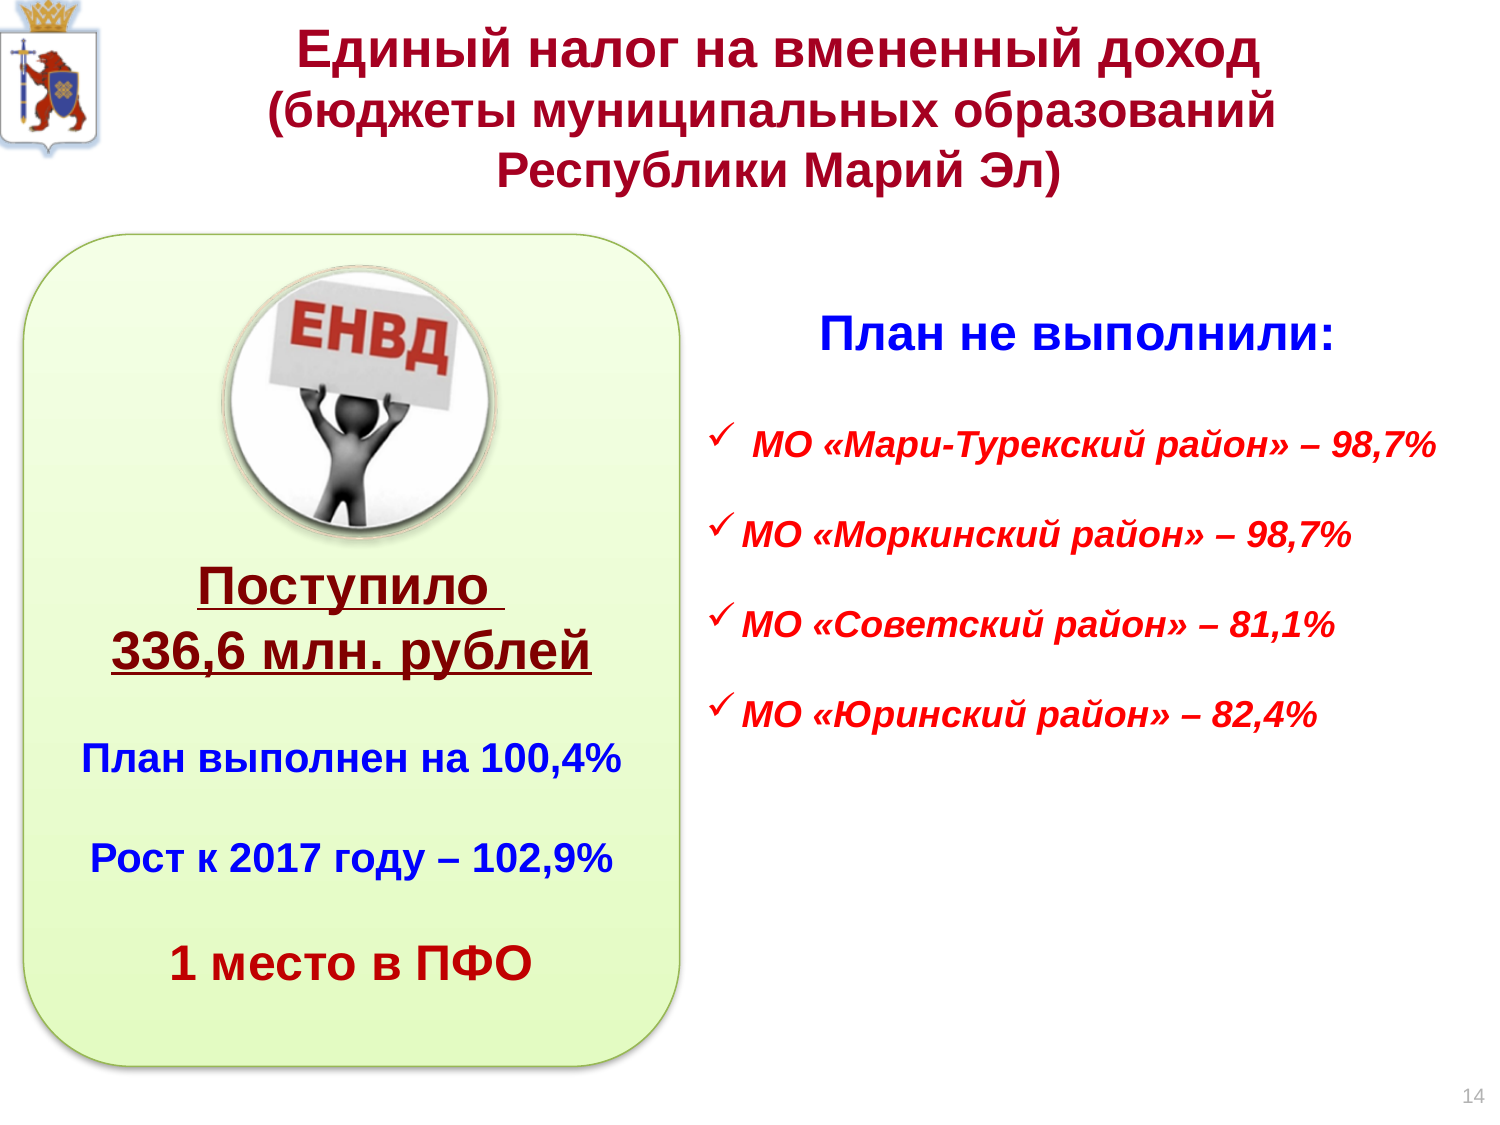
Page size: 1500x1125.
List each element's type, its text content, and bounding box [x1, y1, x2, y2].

slide_number 14 [1387, 1065, 1500, 1125]
text_box [210, 257, 509, 556]
picture [0, 0, 97, 155]
text_box Поступило 336,6 млн. рублей План выполнен на 100,4% Рост к 2017 году – 102,9% 1 место в ПФО [22, 233, 681, 1068]
title Единый налог на вмененный доход (бюджеты муниципальных образований Республики Марий Эл) [58, 23, 1500, 188]
text_box План не выполнили: МО «Мари-Турекский район» – 98,7% МО «Моркинский район» – 98,7% МО «Советский район» – 81,1% МО «Юринский район» – 82,4% [691, 292, 1465, 743]
